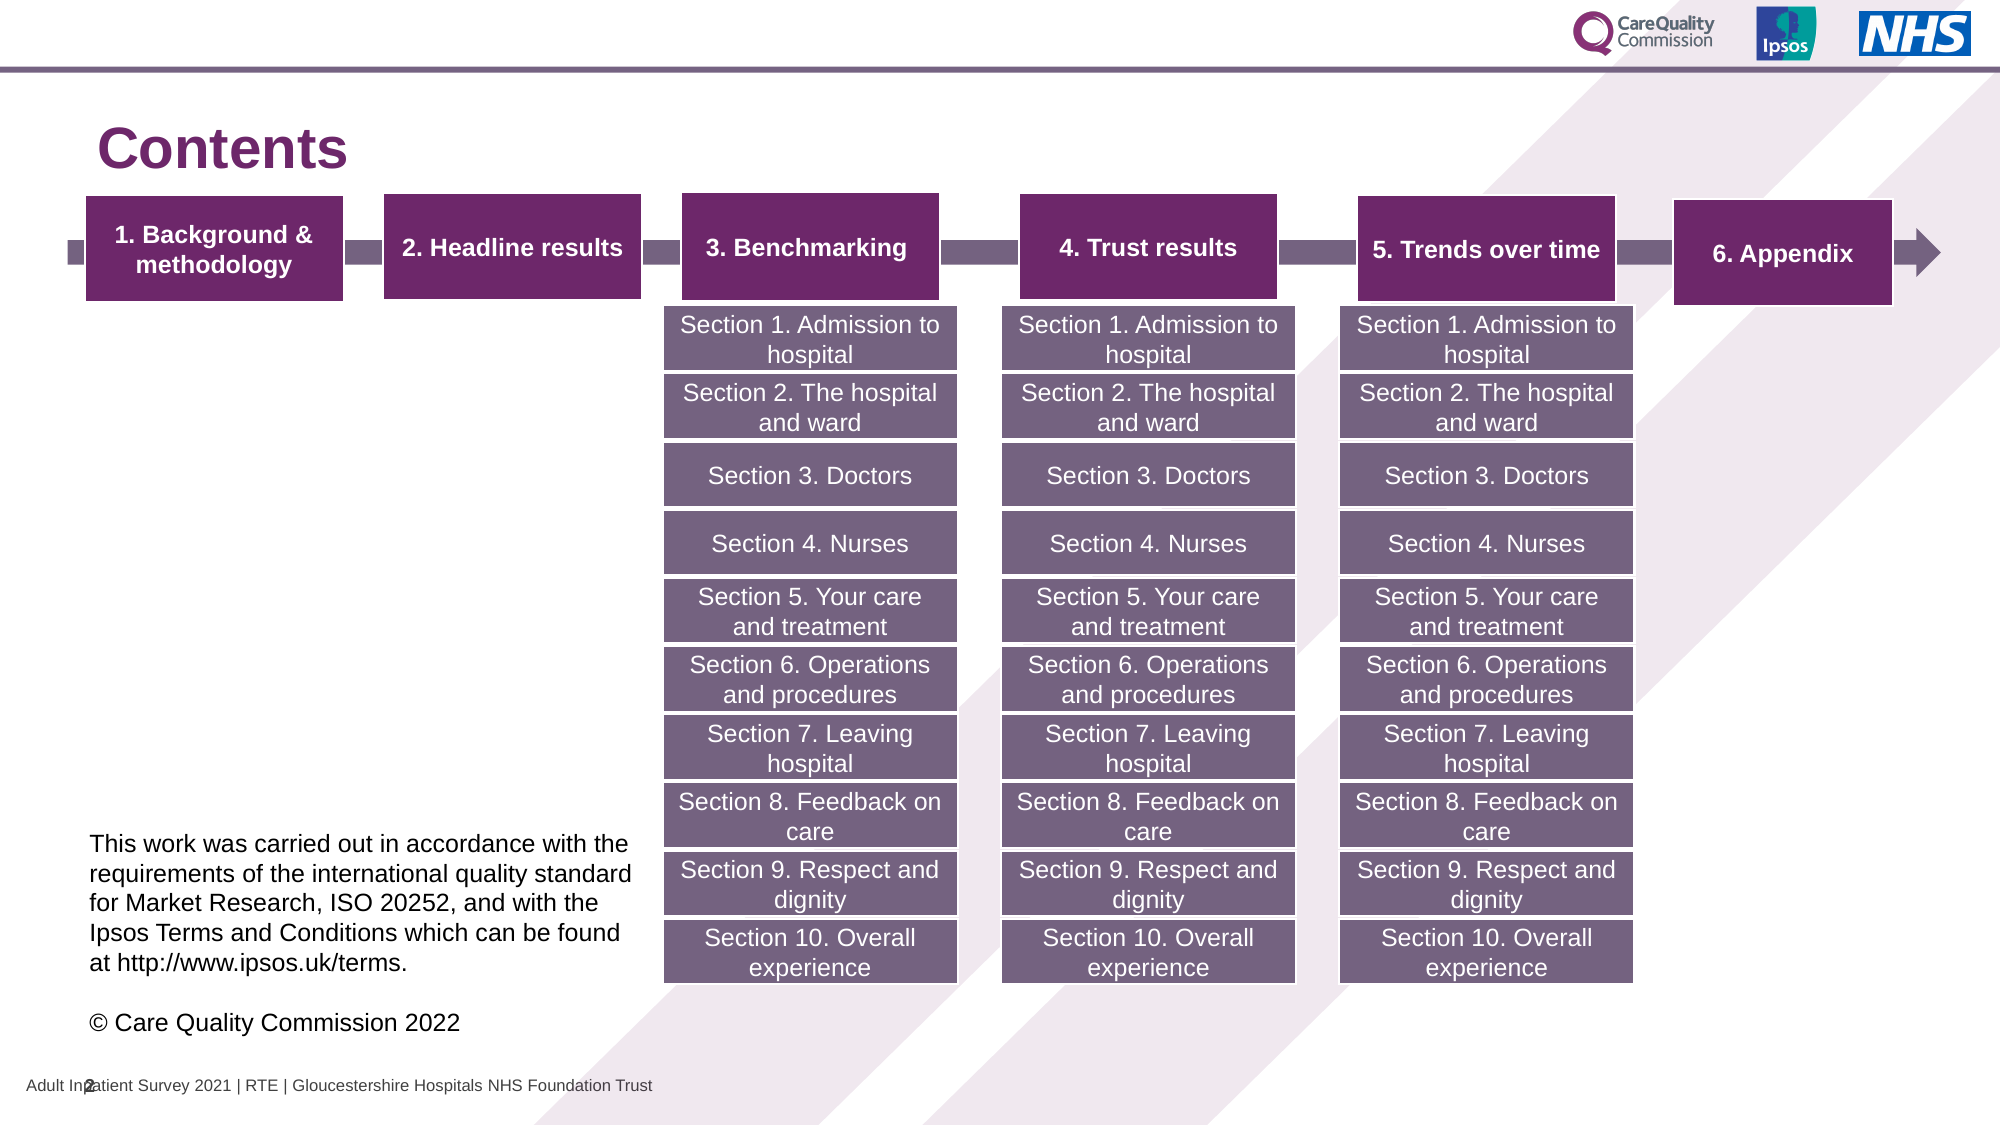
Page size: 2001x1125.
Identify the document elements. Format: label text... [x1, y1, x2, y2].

text_box [1279, 239, 1356, 266]
text_box Section 1. Admission to hospital [1000, 304, 1297, 372]
text_box Section 9. Respect and dignity [1338, 850, 1636, 917]
text_box Section 10. Overall experience [1338, 918, 1636, 985]
text_box Section 3. Doctors [1000, 441, 1297, 508]
text_box [345, 239, 382, 266]
text_box Section 10. Overall experience [662, 918, 959, 985]
text_box Section 2. The hospital and ward [1000, 372, 1297, 440]
text_box 5. Trends over time [1356, 194, 1617, 303]
text_box 4. Trust results [1018, 192, 1279, 301]
picture [1859, 11, 1971, 56]
text_box [66, 239, 84, 266]
text_box 6. Appendix [1672, 198, 1894, 307]
text_box Section 3. Doctors [662, 441, 959, 508]
text_box Section 3. Doctors [1338, 441, 1636, 508]
text_box [1894, 225, 1943, 280]
text_box Section 5. Your care and treatment [662, 577, 959, 644]
text_box Section 1. Admission to hospital [662, 304, 959, 372]
text_box Section 4. Nurses [1338, 509, 1636, 576]
text_box Section 5. Your care and treatment [1000, 577, 1297, 644]
text_box [941, 239, 1018, 266]
text_box Section 2. The hospital and ward [662, 372, 959, 440]
text_box [1617, 239, 1672, 266]
text_box Section 8. Feedback on care [1338, 781, 1636, 849]
text_box Section 7. Leaving hospital [1338, 713, 1636, 781]
text_box 2. Headline results [382, 192, 643, 301]
text_box Section 8. Feedback on care [1000, 781, 1297, 849]
text_box 2 [84, 1066, 122, 1125]
text_box Section 9. Respect and dignity [662, 850, 959, 917]
text_box Section 1. Admission to hospital [1338, 304, 1636, 372]
text_box [643, 239, 680, 266]
text_box Section 4. Nurses [662, 509, 959, 576]
picture [1756, 6, 1817, 61]
picture [1573, 11, 1715, 56]
title Contents [82, 110, 1451, 190]
text_box Section 9. Respect and dignity [1000, 850, 1297, 917]
text_box Section 6. Operations and procedures [1338, 645, 1636, 713]
text_box Section 8. Feedback on care [662, 781, 959, 849]
text_box Section 6. Operations and procedures [1000, 645, 1297, 713]
text_box 1. Background & methodology [84, 194, 345, 303]
text_box Section 2. The hospital and ward [1338, 372, 1636, 440]
text_box This work was carried out in accordance with the requirements of the international quality standard for Market Research, ISO 20252, and with the Ipsos Terms and Conditions which can be found at http://www.ipsos.uk/terms. © Care Quality Commission 2022 [74, 819, 649, 1044]
text_box Section 7. Leaving hospital [1000, 713, 1297, 781]
text_box Section 10. Overall experience [1000, 918, 1297, 985]
text_box Section 6. Operations and procedures [662, 645, 959, 713]
text_box 3. Benchmarking [680, 191, 941, 302]
text_box Section 5. Your care and treatment [1338, 577, 1636, 644]
text_box Section 7. Leaving hospital [662, 713, 959, 781]
text_box Section 4. Nurses [1000, 509, 1297, 576]
